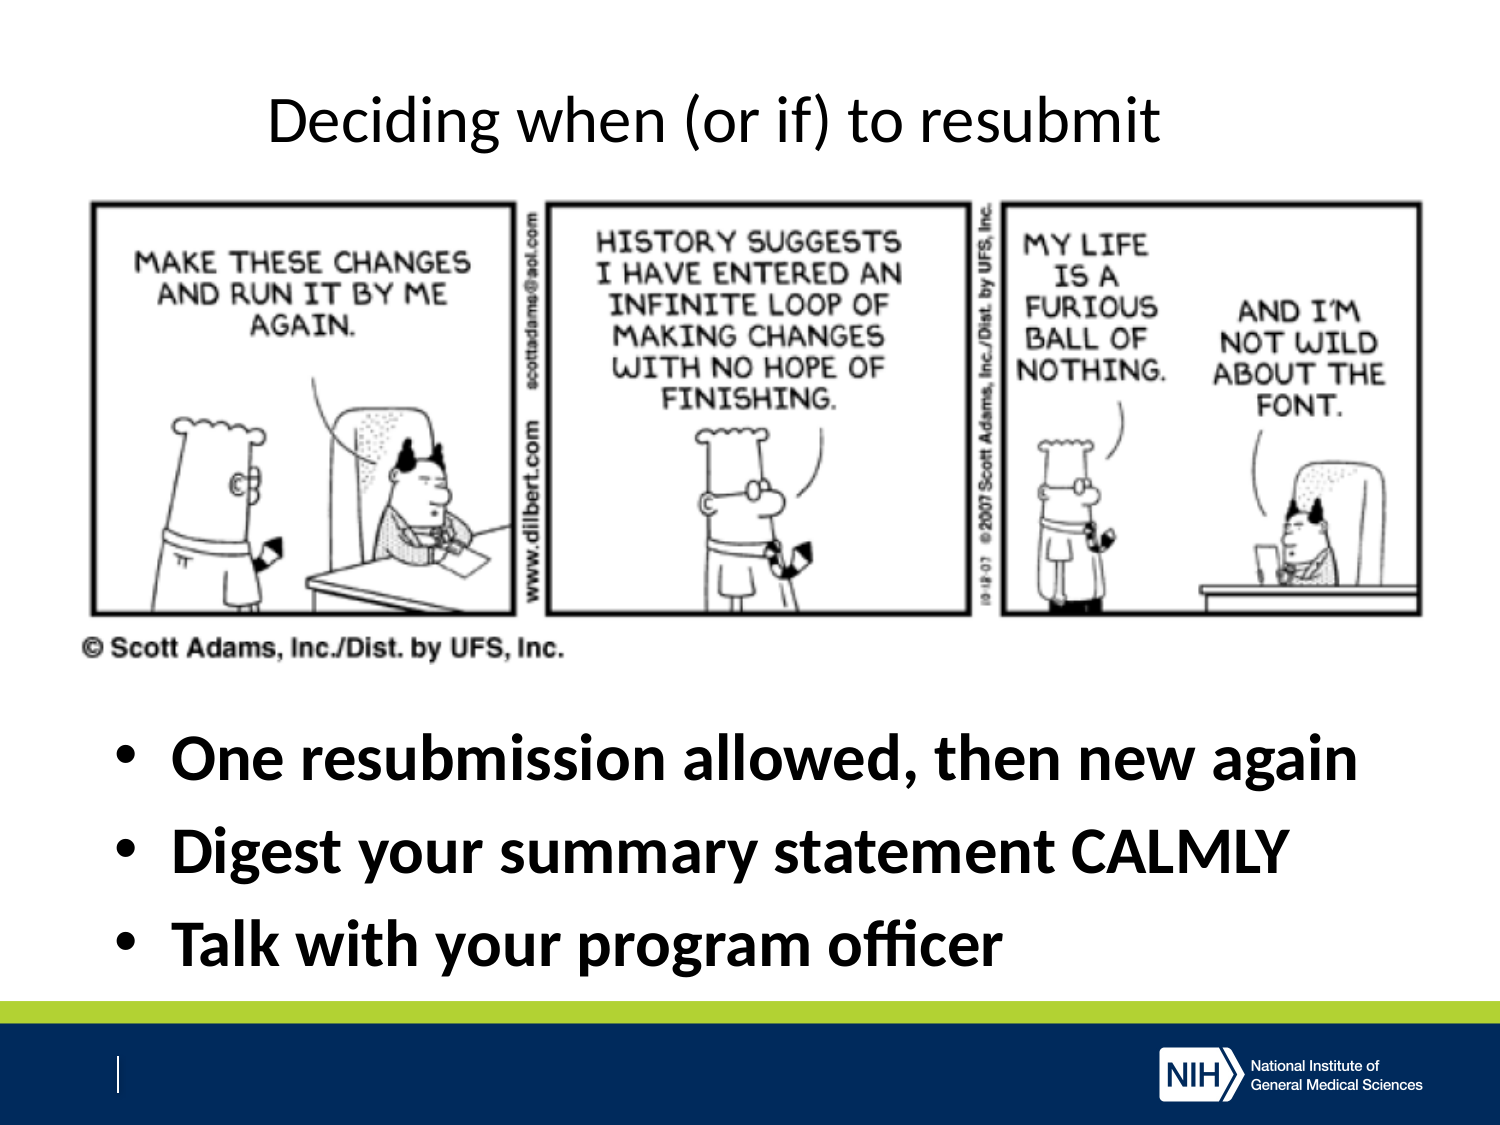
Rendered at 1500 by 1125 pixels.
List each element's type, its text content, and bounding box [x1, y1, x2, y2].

picture [0, 0, 1500, 1125]
title Deciding when (or if) to resubmit [95, 68, 1335, 189]
list One resubmission allowed, then new again Digest your summary statement CALMLY Talk with your program officer [99, 706, 1472, 954]
